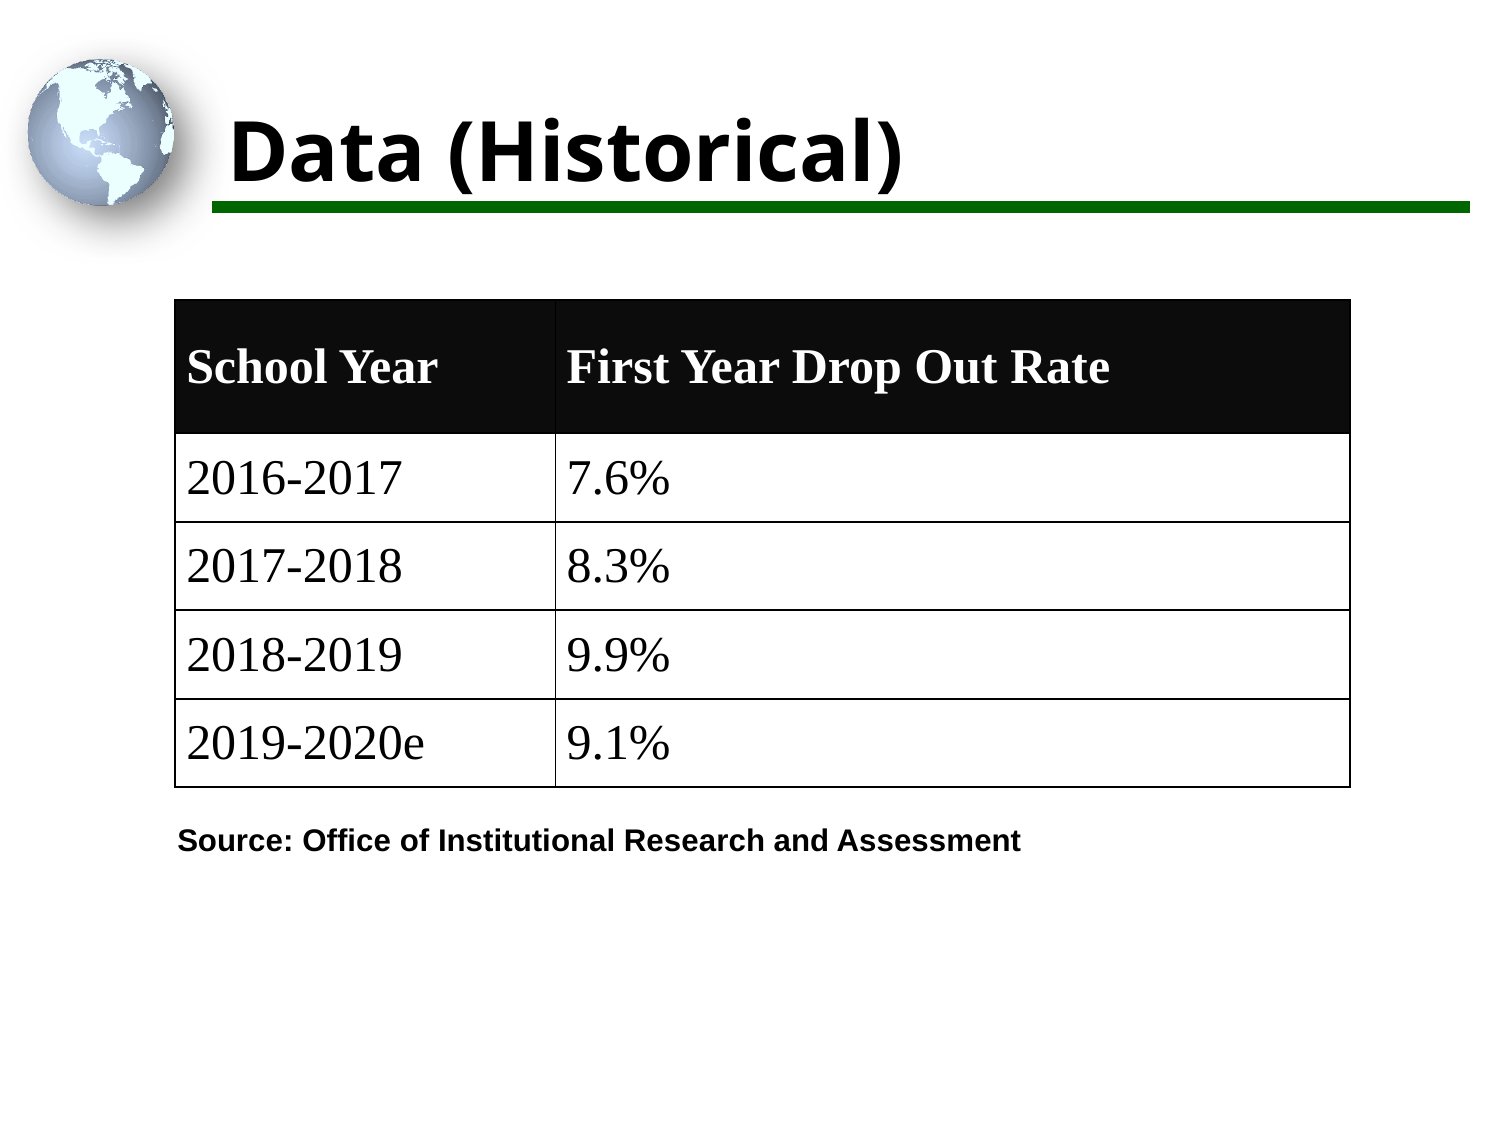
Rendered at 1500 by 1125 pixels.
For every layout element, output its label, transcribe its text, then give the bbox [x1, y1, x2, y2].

table_cell 2019-2020e [176, 700, 555, 786]
table_cell 2016-2017 [176, 434, 555, 521]
title Data (Historical) [212, 37, 1471, 208]
table_header First Year Drop Out Rate [556, 301, 1349, 432]
table_cell 8.3% [556, 523, 1349, 609]
table_cell 9.9% [556, 611, 1349, 698]
text_box Source: Office of Institutional Research and Assessment [162, 812, 1063, 893]
table_cell 7.6% [556, 434, 1349, 521]
picture [24, 55, 177, 208]
table_cell 2018-2019 [176, 611, 555, 698]
table_cell 2017-2018 [176, 523, 555, 609]
table_cell 9.1% [556, 700, 1349, 786]
table_header School Year [176, 301, 555, 432]
